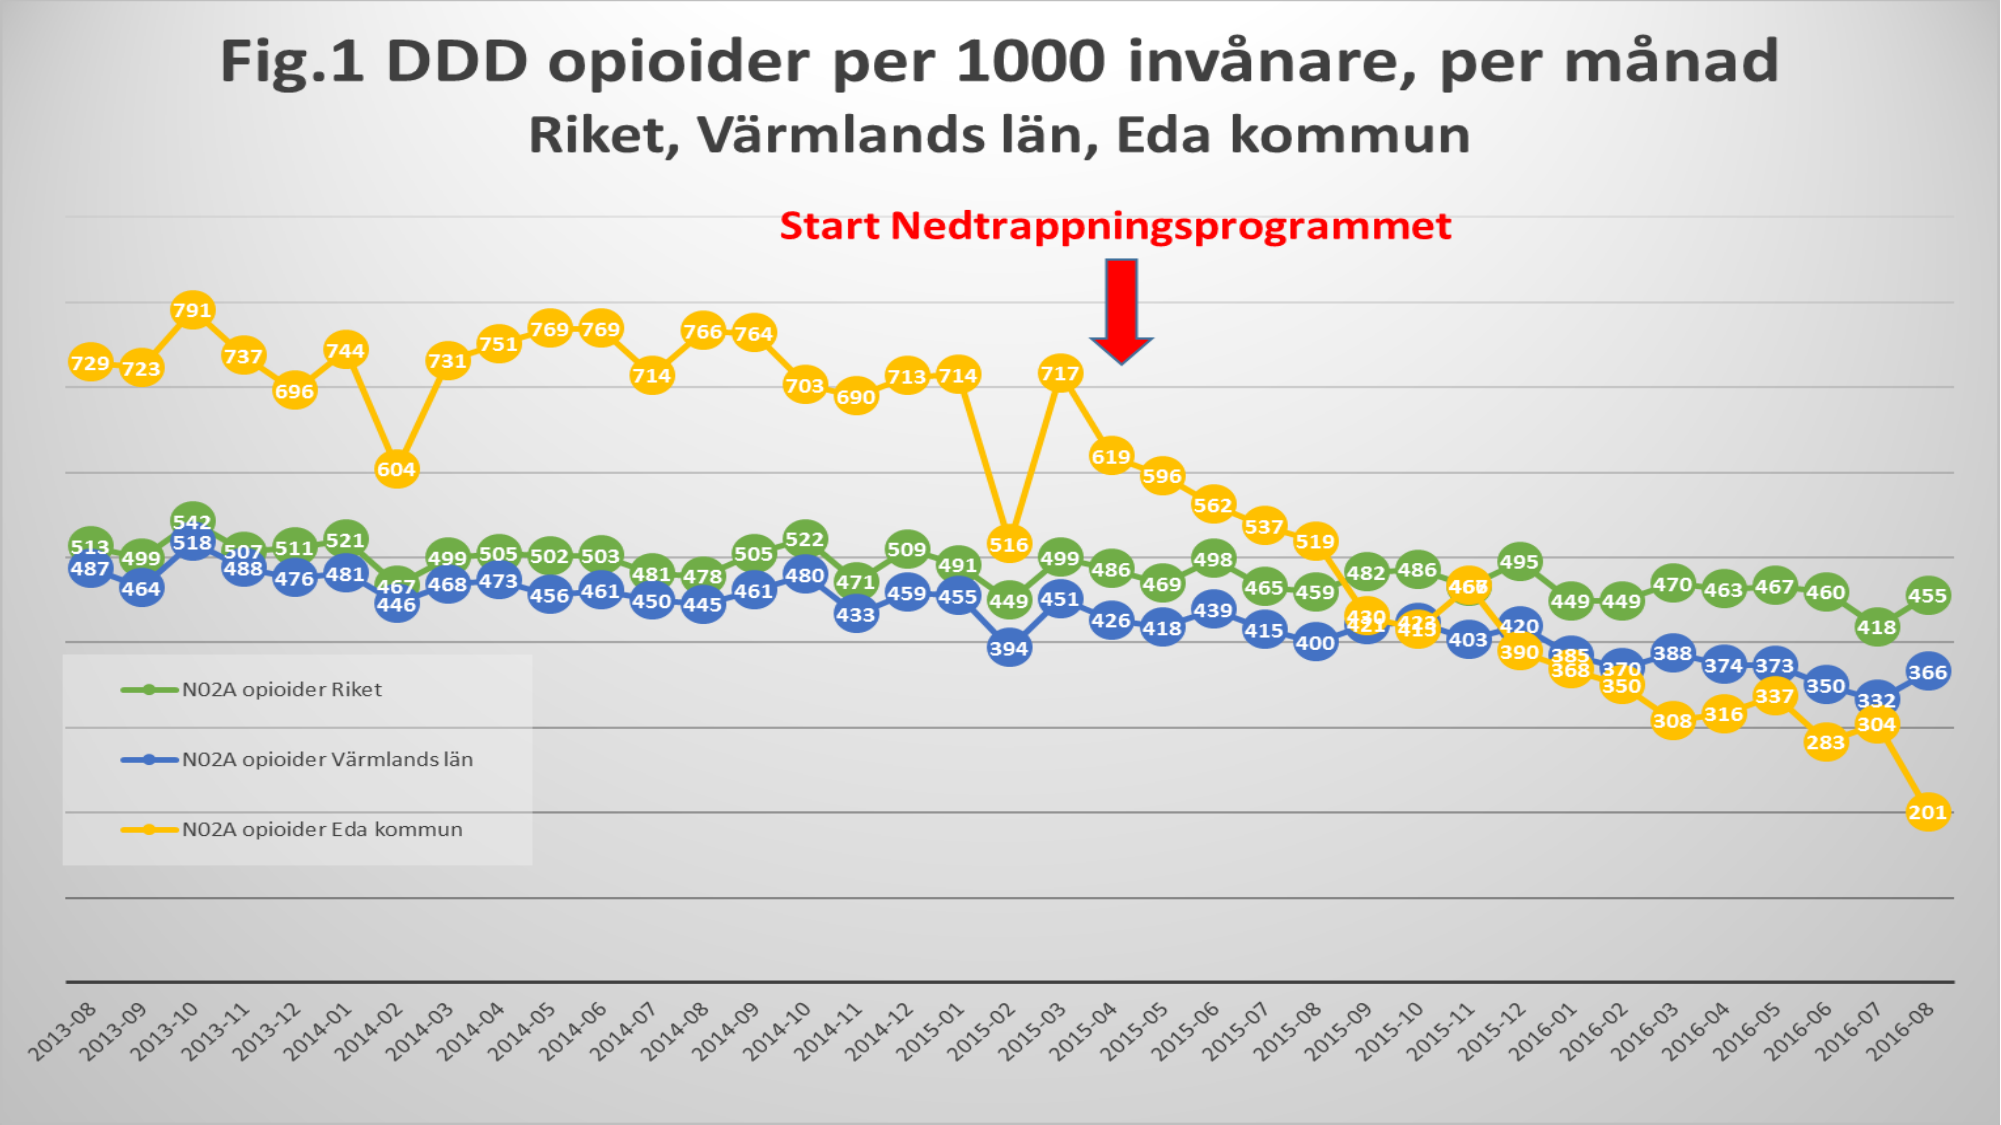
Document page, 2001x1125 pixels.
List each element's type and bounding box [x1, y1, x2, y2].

list [0, 0, 2000, 1125]
